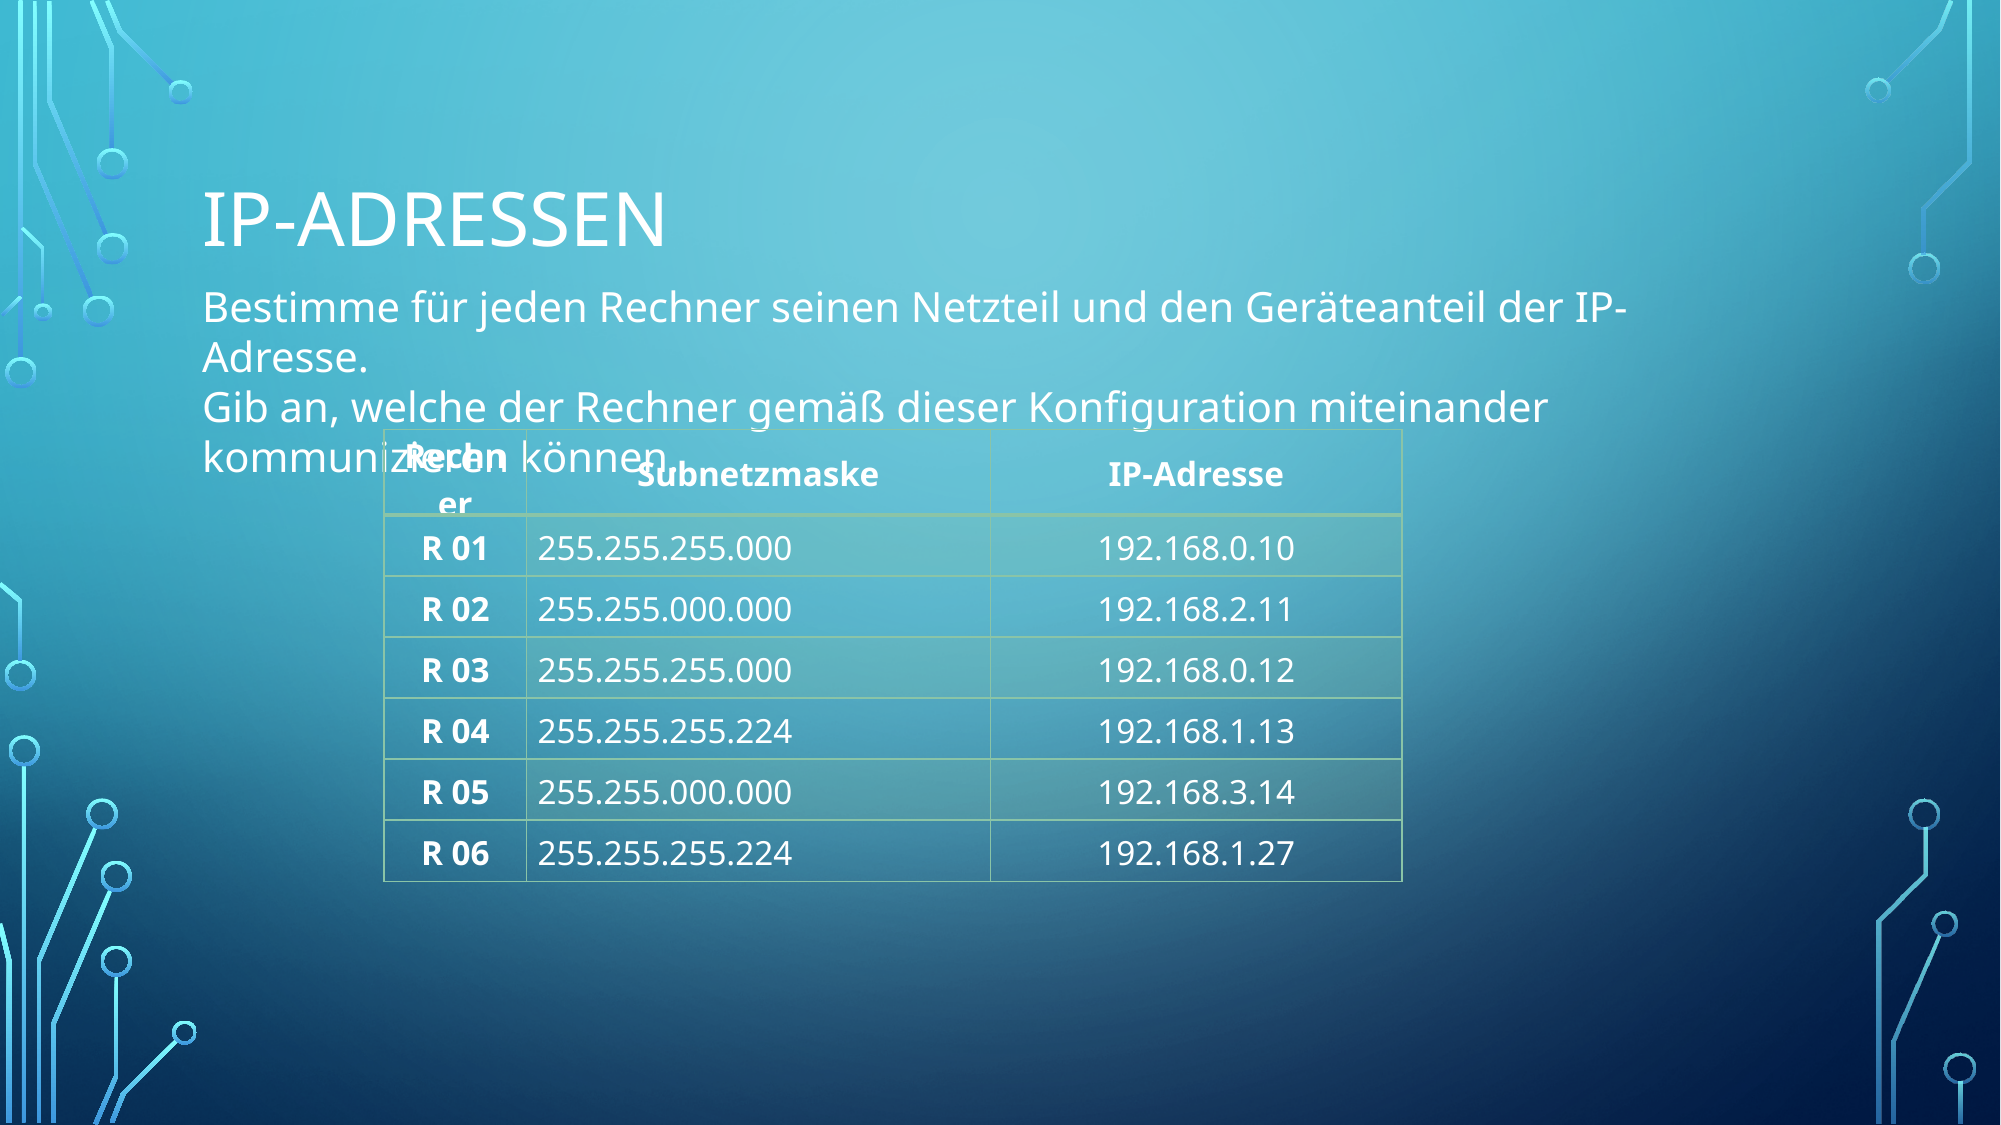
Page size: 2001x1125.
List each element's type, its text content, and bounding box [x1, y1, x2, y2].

table_cell R 04 [385, 699, 526, 758]
table_cell 255.255.255.000 [527, 517, 990, 575]
table_header Rechner [385, 430, 526, 513]
table_cell 192.168.2.11 [991, 577, 1401, 636]
table_header IP-Adresse [991, 430, 1401, 513]
text_box Bestimme für jeden Rechner seinen Netzteil und den Geräteanteil der IP-Adresse. Gib an, welche der Rechner gemäß dieser Konfiguration miteinander kommunizieren können. [187, 273, 1760, 539]
title IP-Adressen [187, 101, 1813, 344]
table_cell R 05 [385, 760, 526, 819]
table_cell 255.255.000.000 [527, 760, 990, 819]
table_cell R 01 [385, 517, 526, 575]
table_cell 255.255.000.000 [527, 577, 990, 636]
table_cell 255.255.255.000 [527, 638, 990, 697]
table_cell R 02 [385, 577, 526, 636]
table_header Subnetzmaske [527, 430, 990, 513]
table_cell 192.168.0.12 [991, 638, 1401, 697]
table_cell 255.255.255.224 [527, 699, 990, 758]
table_cell 192.168.1.27 [991, 821, 1401, 881]
table_cell R 06 [385, 821, 526, 881]
table_cell 192.168.3.14 [991, 760, 1401, 819]
table_cell R 03 [385, 638, 526, 697]
table_cell 192.168.0.10 [991, 517, 1401, 575]
table_cell 255.255.255.224 [527, 821, 990, 881]
table_cell 192.168.1.13 [991, 699, 1401, 758]
